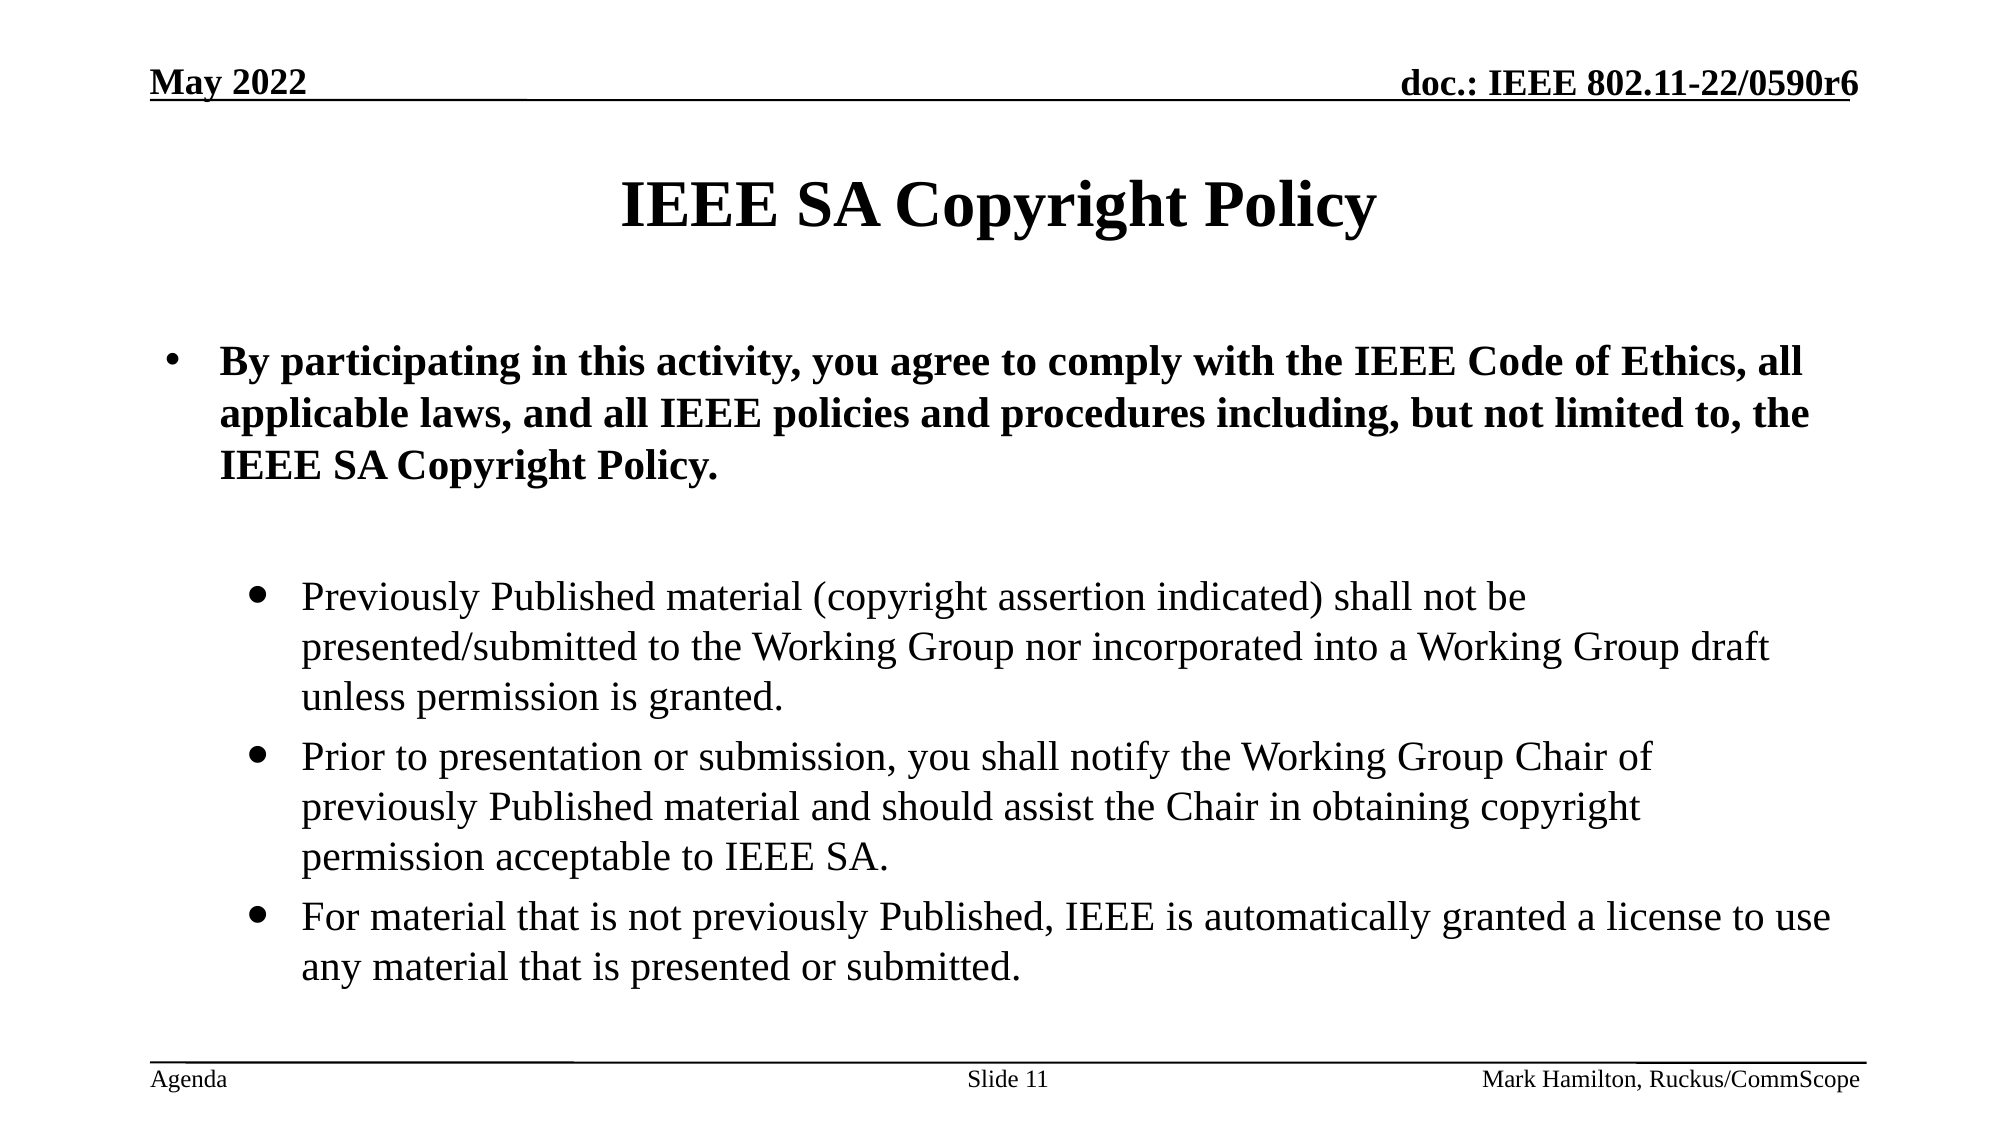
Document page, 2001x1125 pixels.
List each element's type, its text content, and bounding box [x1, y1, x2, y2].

list By participating in this activity, you agree to comply with the IEEE Code of Ethics, all applicable laws, and all IEEE policies and procedures including, but not limited to, the IEEE SA Copyright Policy. Previously Published material (copyright assertion indicated) shall not be presented/submitted to the Working Group nor incorporated into a Working Group draft unless permission is granted. Prior to presentation or submission, you shall notify the Working Group Chair of previously Published material and should assist the Chair in obtaining copyright permission acceptable to IEEE SA. For material that is not previously Published, IEEE is automatically granted a license to use any material that is presented or submitted. [149, 324, 1850, 1000]
title IEEE SA Copyright Policy [149, 112, 1850, 288]
slide_number Slide 11 [950, 1061, 1067, 1123]
